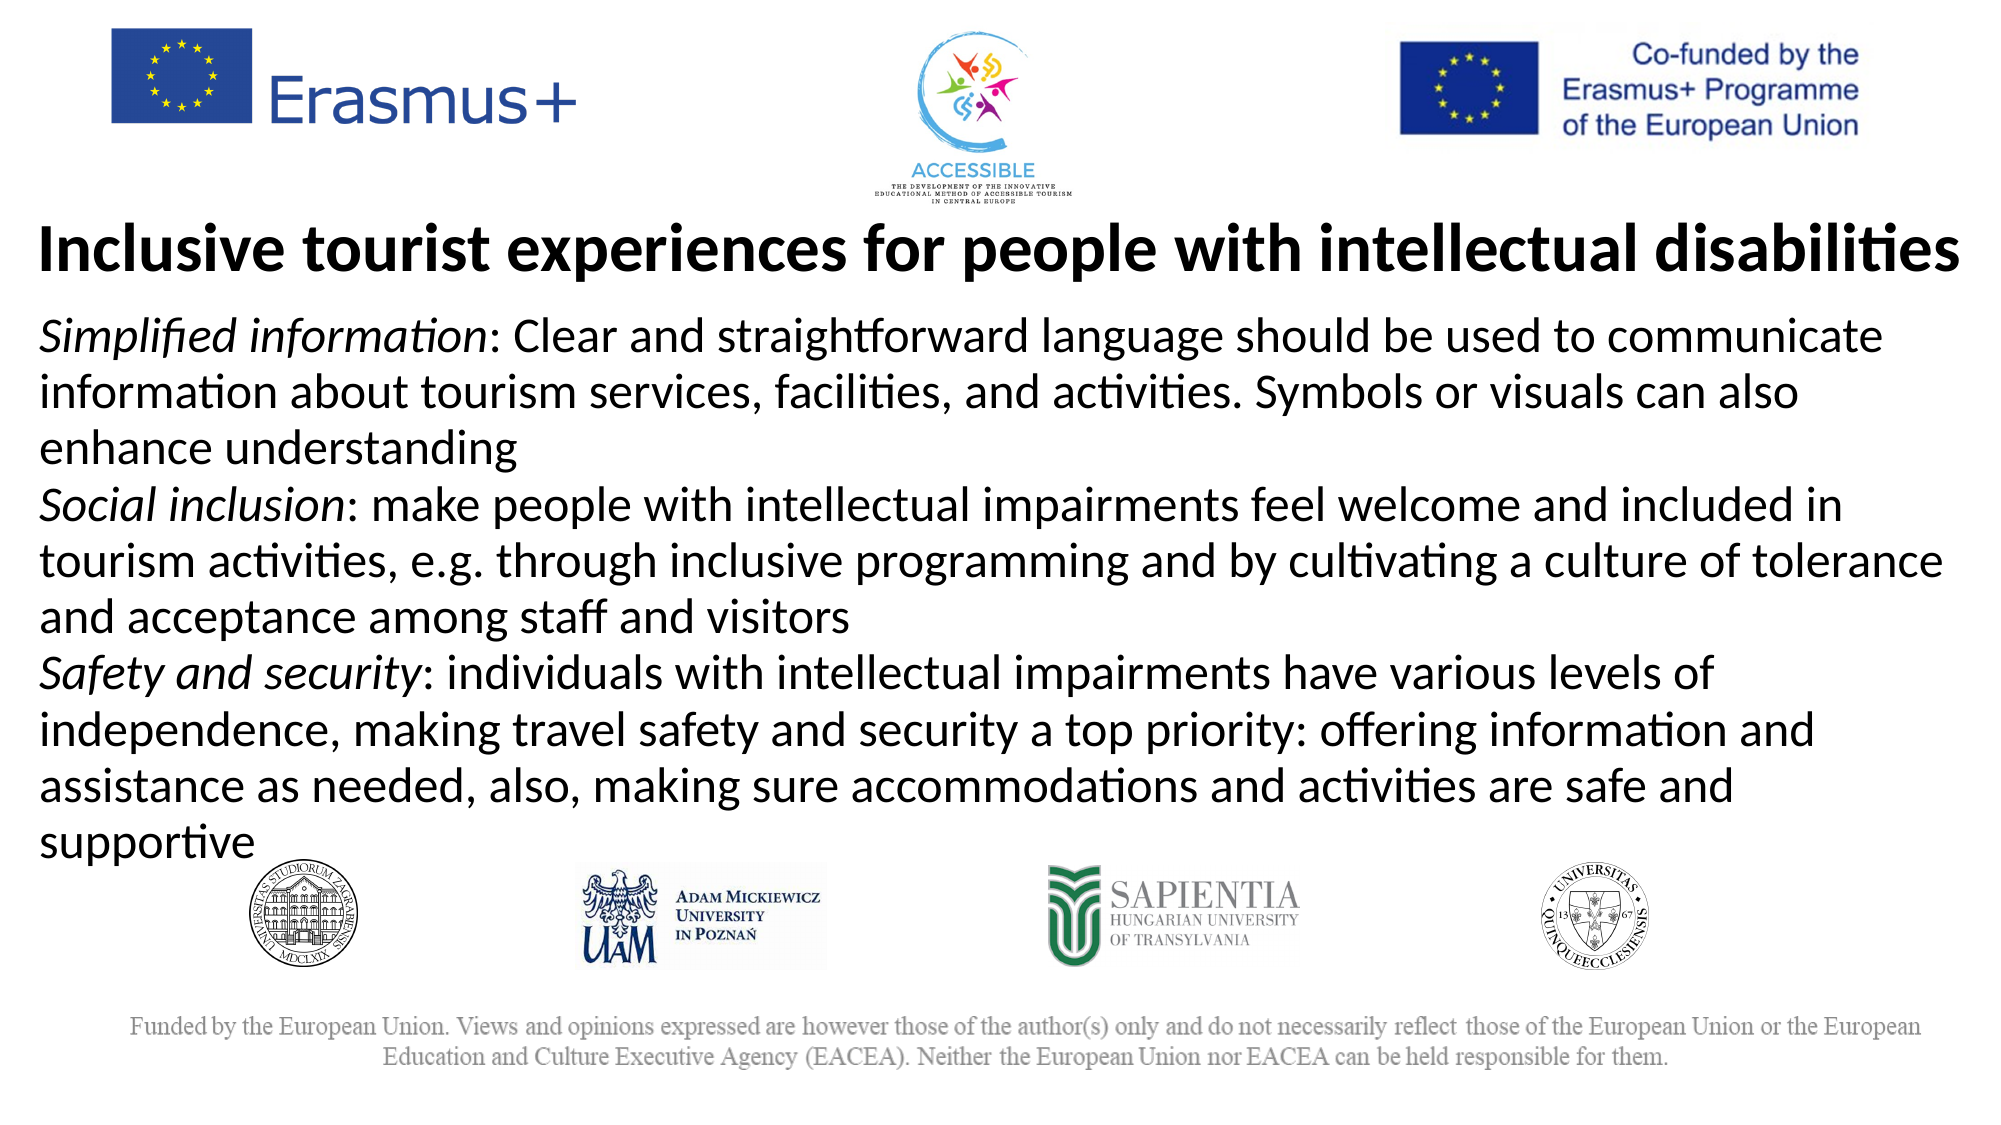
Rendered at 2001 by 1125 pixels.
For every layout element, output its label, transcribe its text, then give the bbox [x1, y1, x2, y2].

picture [1541, 862, 1649, 970]
picture [111, 28, 576, 124]
picture [1385, 22, 1874, 154]
picture [111, 1002, 1942, 1087]
picture [575, 862, 827, 970]
text_box Inclusive tourist experiences for people with intellectual disabilities [0, 196, 2000, 294]
picture [860, 3, 1086, 230]
title Simplified information: Clear and straightforward language should be used to communicate information about tourism services, facilities, and activities. Symbols or visuals can also enhance understanding Social inclusion: make people with intellectual impairments feel welcome and included in tourism activities, e.g. through inclusive programming and by cultivating a culture of tolerance and acceptance among staff and visitors Safety and security: individuals with intellectual impairments have various levels of independence, making travel safety and security a top priority: offering information and assistance as needed, also, making sure accommodations and activities are safe and supportive [24, 294, 1976, 877]
picture [249, 859, 358, 967]
picture [1048, 865, 1300, 967]
